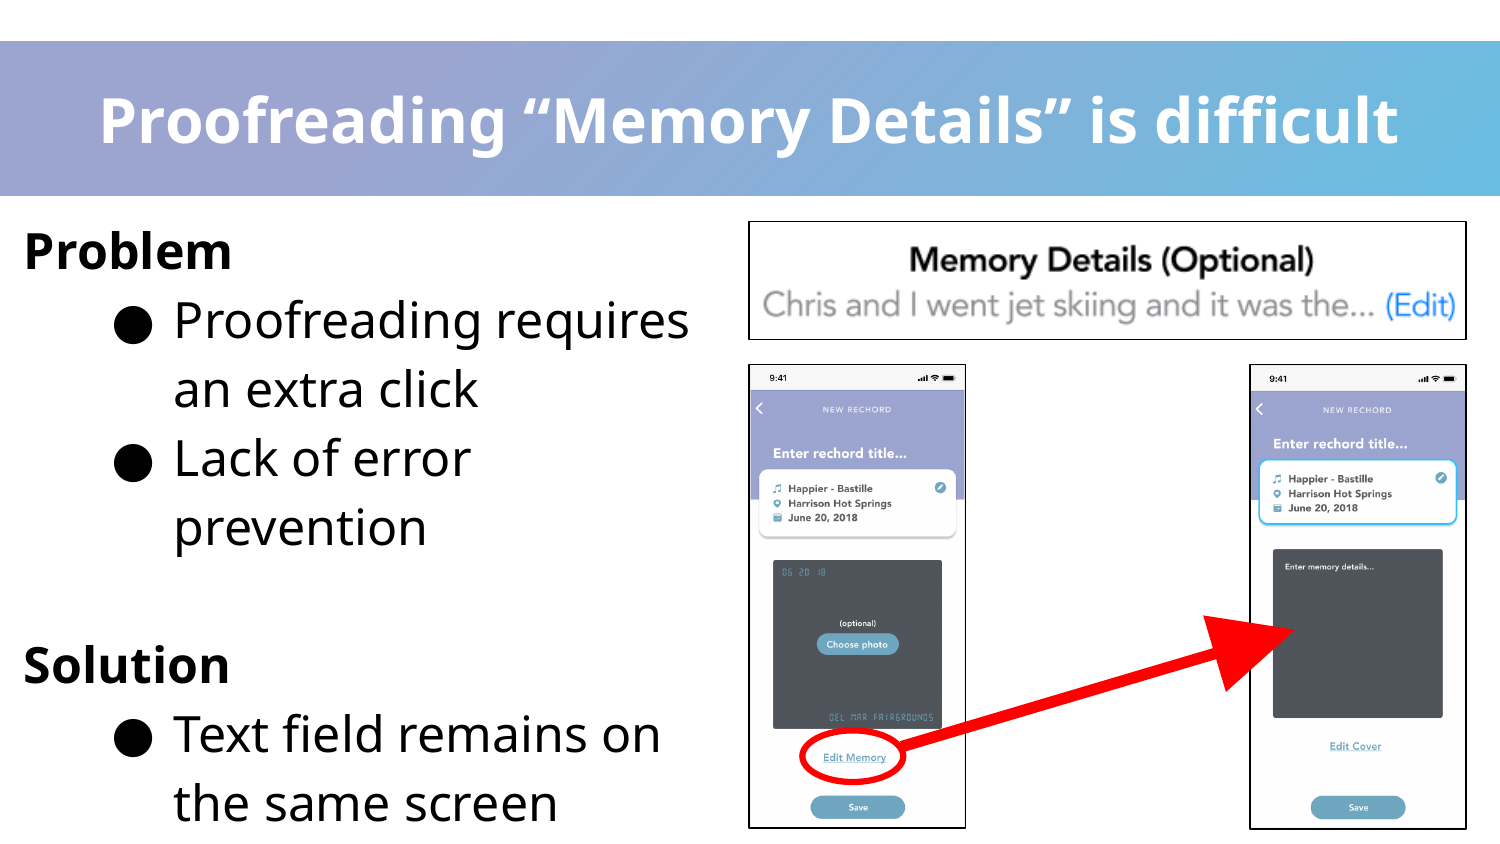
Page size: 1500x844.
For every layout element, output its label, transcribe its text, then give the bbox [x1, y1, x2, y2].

picture [749, 365, 965, 828]
text_box [969, 615, 1245, 733]
picture [1250, 364, 1466, 829]
picture [749, 221, 1466, 340]
text_box Proofreading “Memory Details” is difficult [0, 41, 1500, 196]
text_box Problem Proofreading requires an extra click Lack of error prevention Solution Text field remains on the same screen [8, 196, 750, 844]
